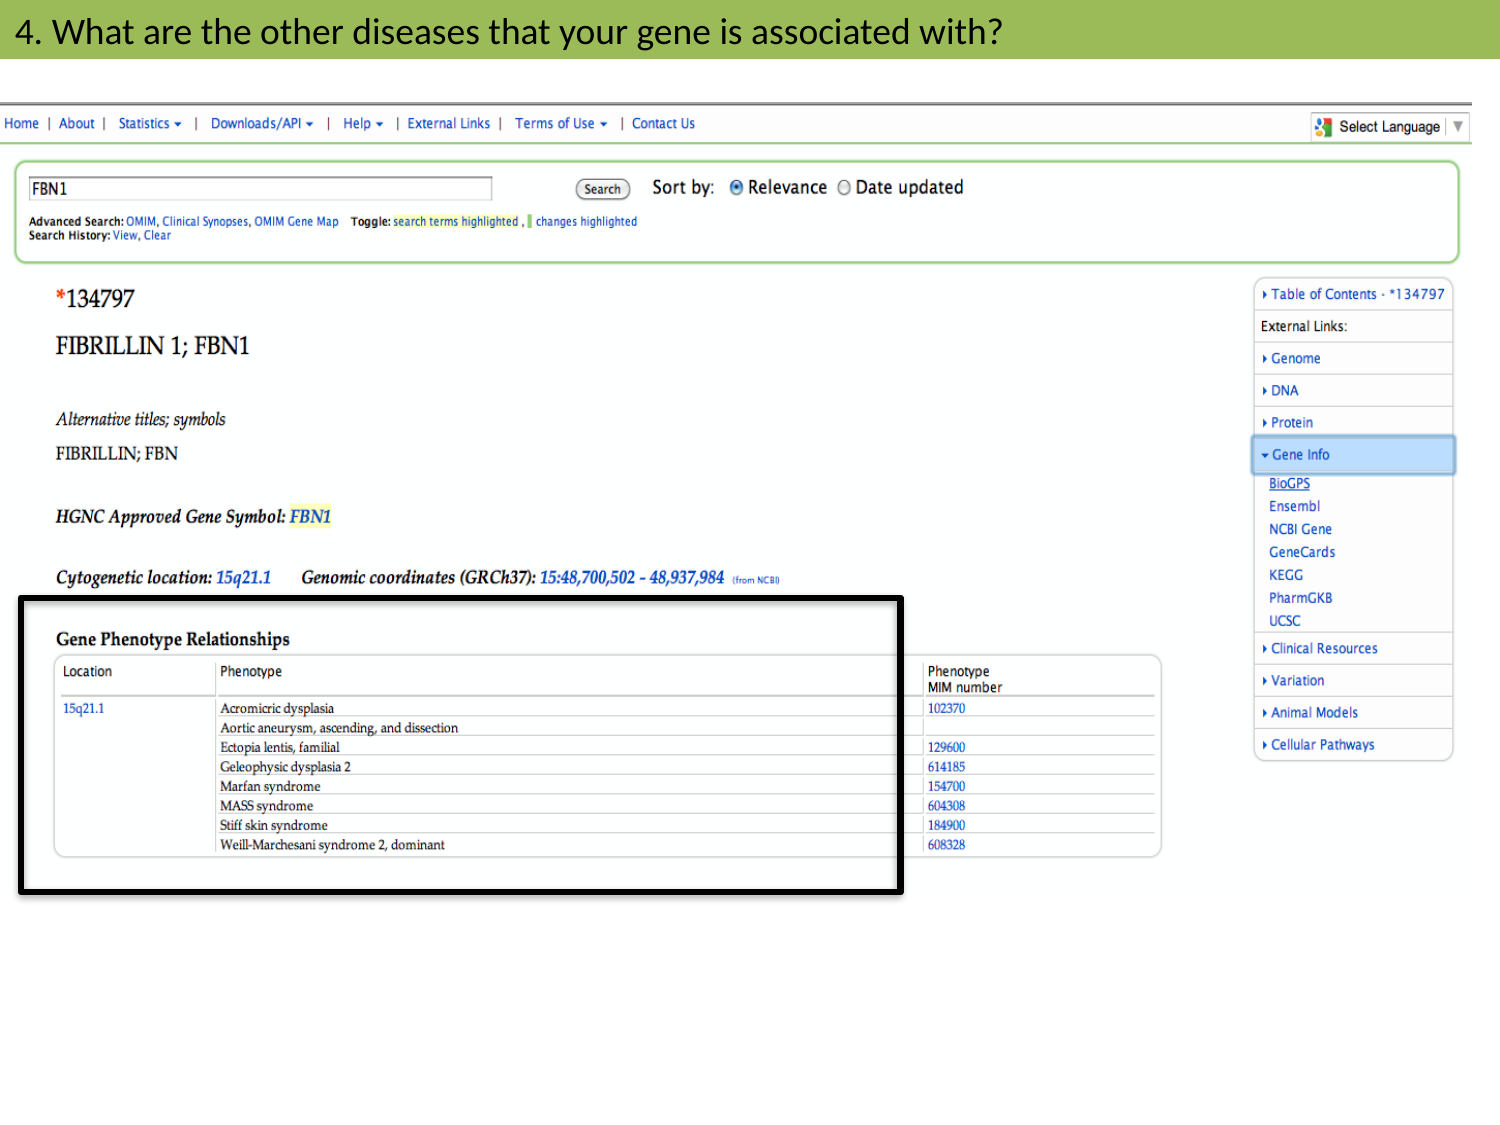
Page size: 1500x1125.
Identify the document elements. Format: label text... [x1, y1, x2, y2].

text_box 4. What are the other diseases that your gene is associated with? [0, 0, 1500, 60]
picture [0, 102, 1472, 893]
